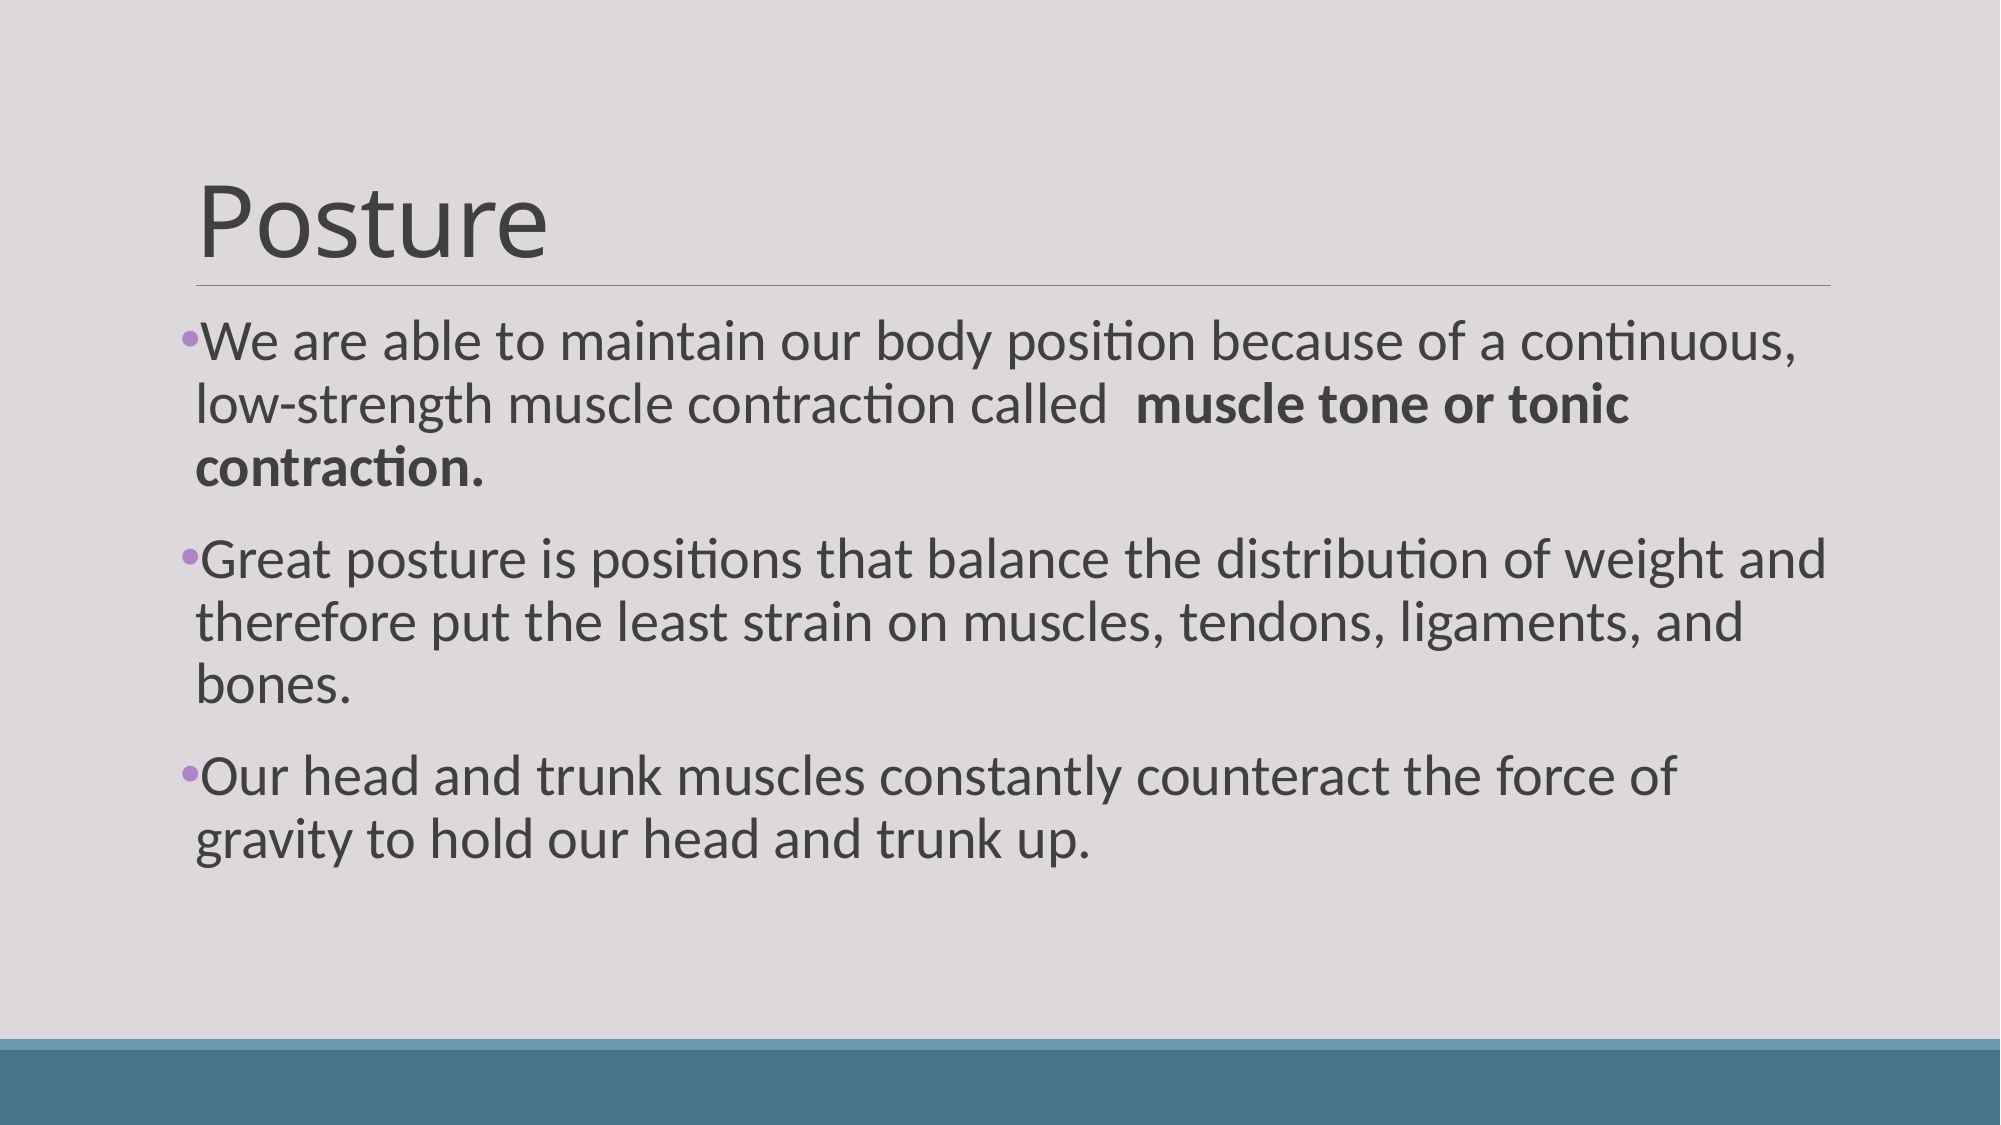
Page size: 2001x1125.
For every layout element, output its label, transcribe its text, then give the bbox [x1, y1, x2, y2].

title Posture [180, 47, 1830, 285]
list We are able to maintain our body position because of a continuous, low-strength muscle contraction called muscle tone or tonic contraction. Great posture is positions that balance the distribution of weight and therefore put the least strain on muscles, tendons, ligaments, and bones. Our head and trunk muscles constantly counteract the force of gravity to hold our head and trunk up. [180, 302, 1830, 963]
